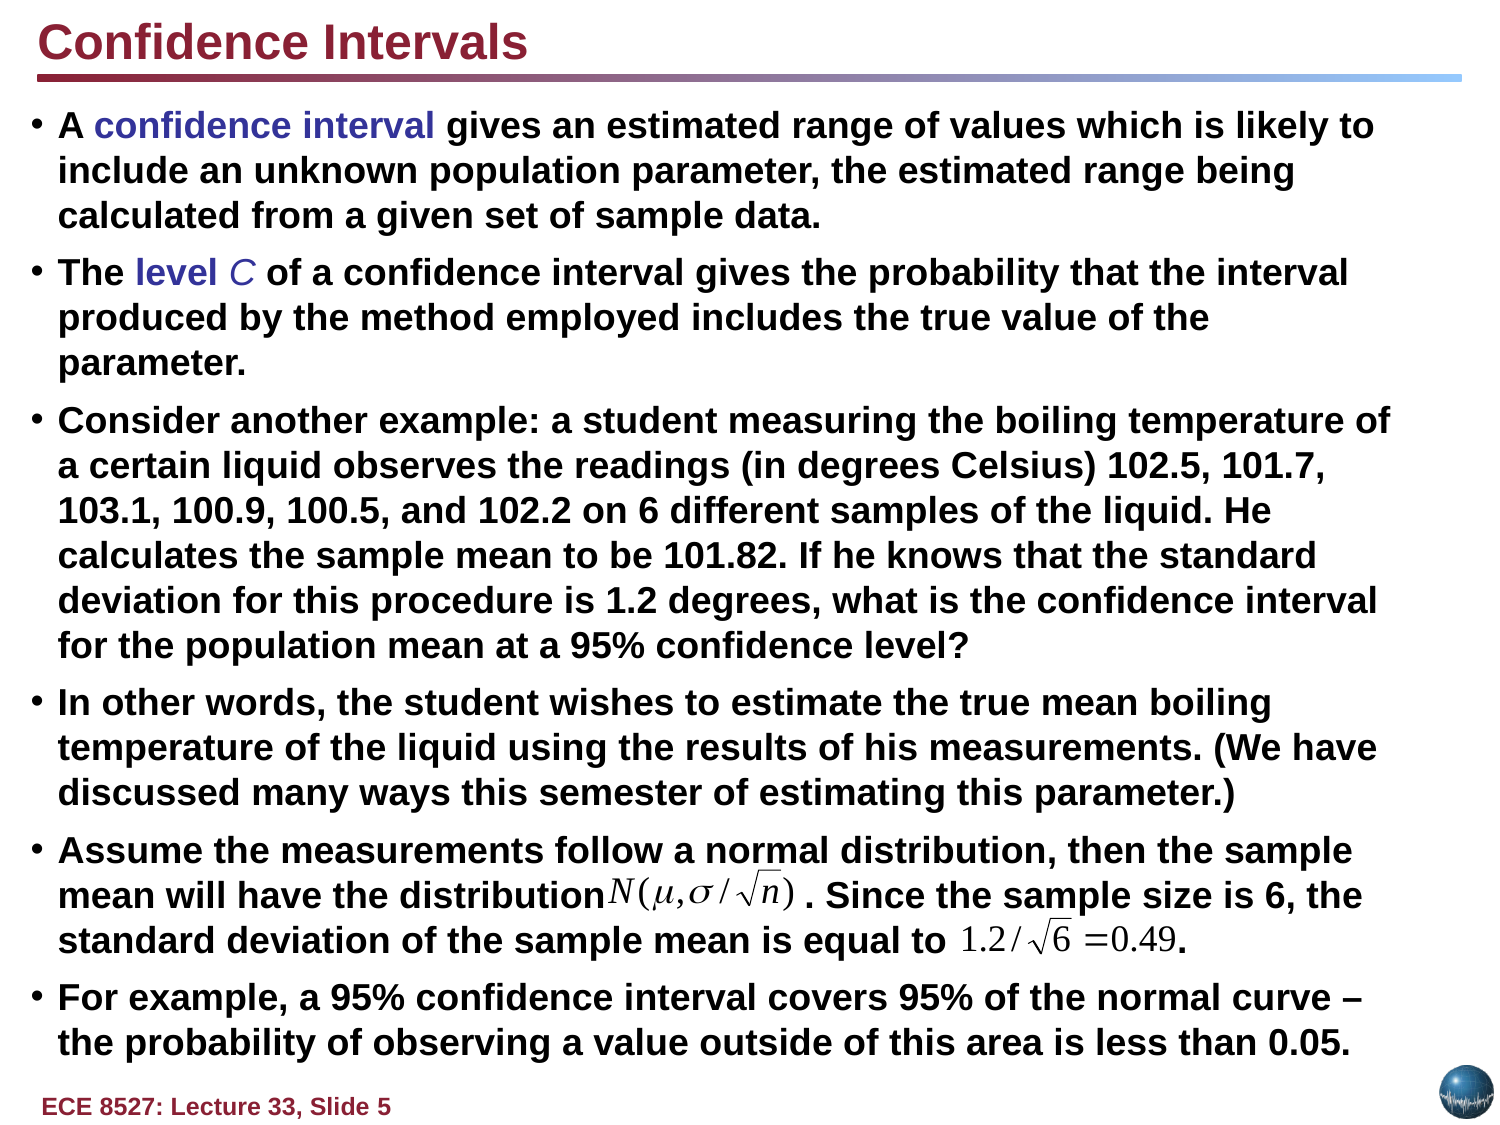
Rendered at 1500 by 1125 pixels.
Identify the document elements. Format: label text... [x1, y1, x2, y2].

picture [1439, 1065, 1494, 1119]
text_box A confidence interval gives an estimated range of values which is likely to include an unknown population parameter, the estimated range being calculated from a given set of sample data. The level C of a confidence interval gives the probability that the interval produced by the method employed includes the true value of the parameter. Consider another example: a student measuring the boiling temperature of a certain liquid observes the readings (in degrees Celsius) 102.5, 101.7, 103.1, 100.9, 100.5, and 102.2 on 6 different samples of the liquid. He calculates the sample mean to be 101.82. If he knows that the standard deviation for this procedure is 1.2 degrees, what is the confidence interval for the population mean at a 95% confidence level? In other words, the student wishes to estimate the true mean boiling temperature of the liquid using the results of his measurements. (We have discussed many ways this semester of estimating this parameter.) Assume the measurements follow a normal distribution, then the sample mean will have the distribution . Since the sample size is 6, the standard deviation of the sample mean is equal to . For example, a 95% confidence interval covers 95% of the normal curve – the probability of observing a value outside of this area is less than 0.05. [30, 100, 1397, 1064]
text_box Confidence Intervals [37, 9, 1425, 70]
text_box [959, 912, 1180, 961]
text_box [602, 863, 799, 917]
